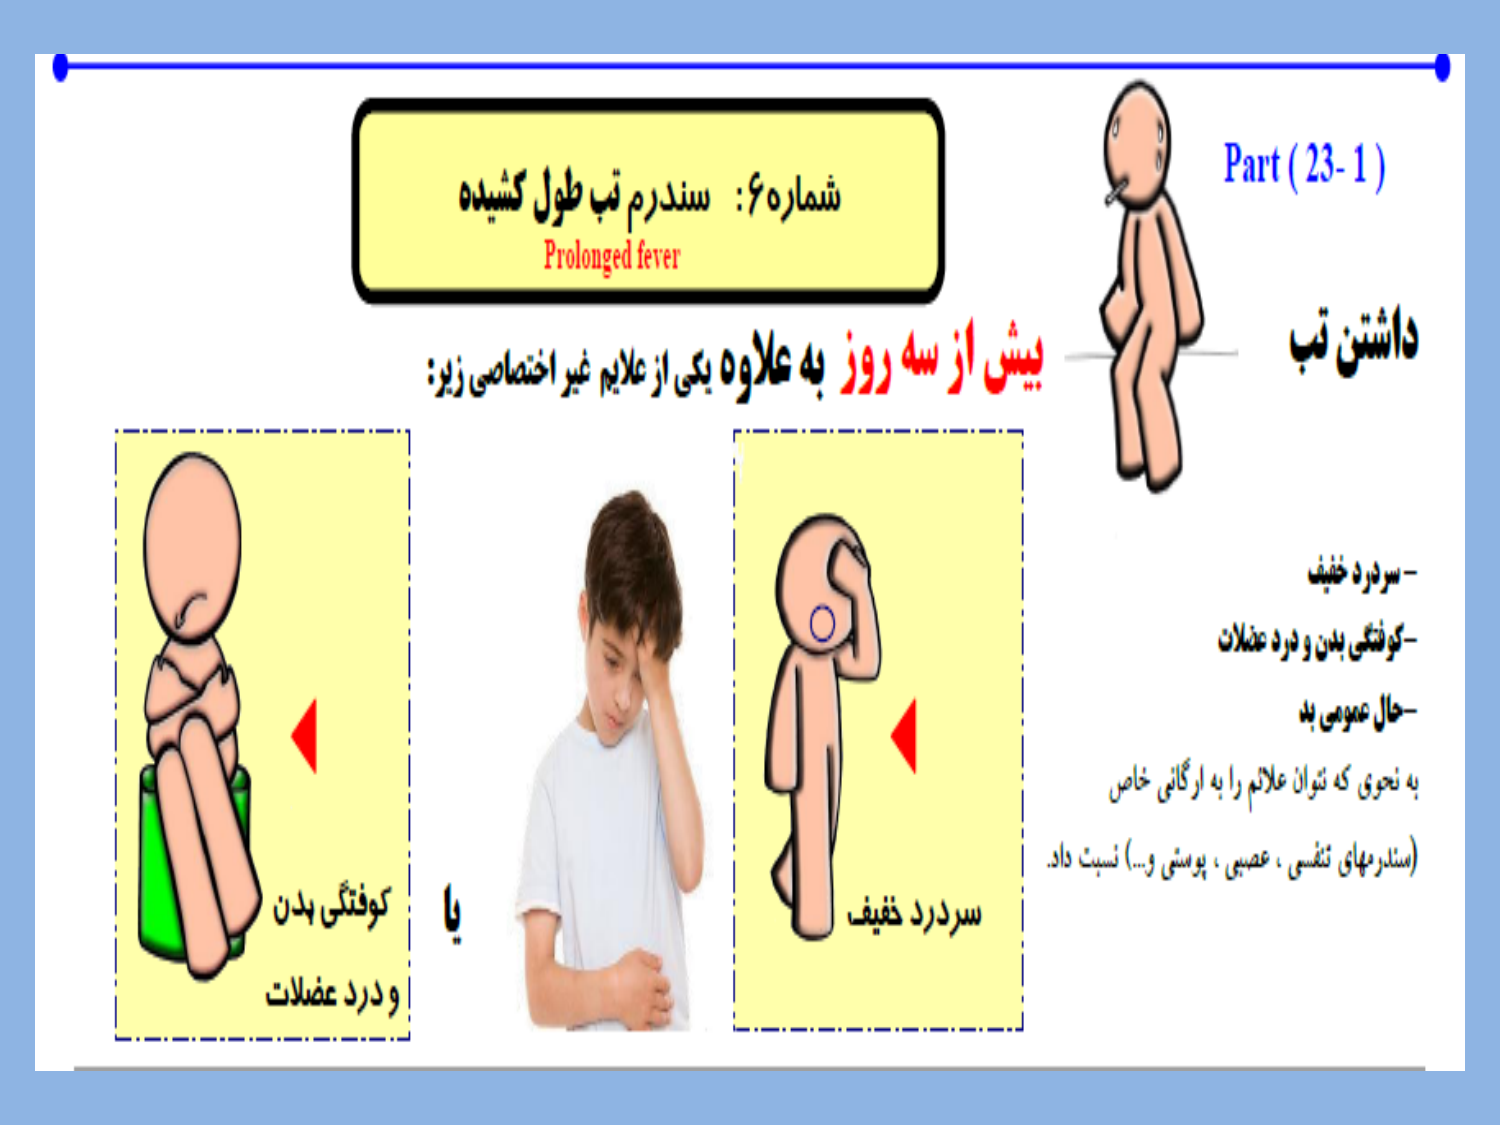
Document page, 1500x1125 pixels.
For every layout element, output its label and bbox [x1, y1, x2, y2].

picture [35, 54, 1465, 1071]
